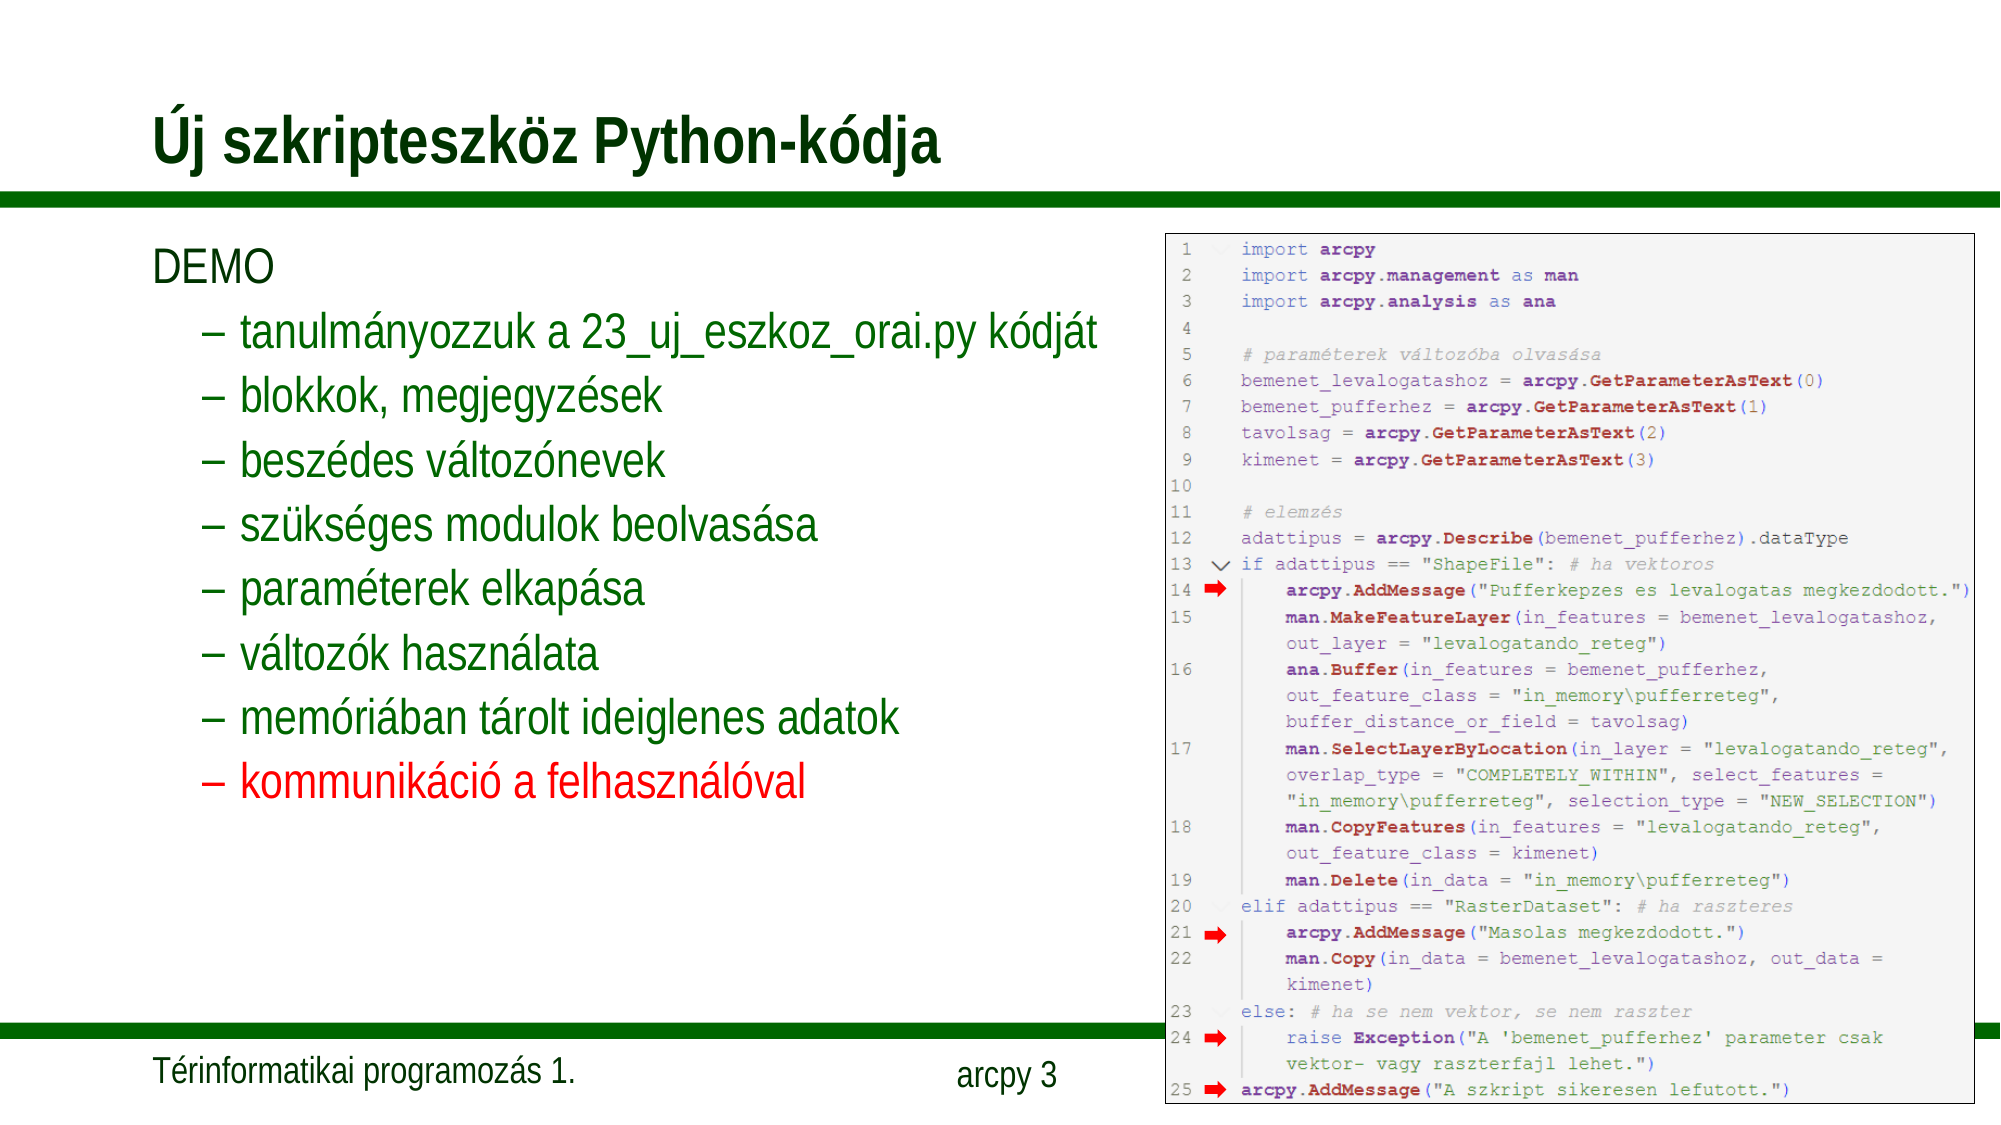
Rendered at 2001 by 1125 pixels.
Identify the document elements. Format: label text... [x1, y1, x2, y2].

picture [1165, 233, 1975, 1104]
title Új szkripteszköz Python-kódja [137, 28, 1863, 186]
list DEMO tanulmányozzuk a 23_uj_eszkoz_orai.py kódját blokkok, megjegyzések beszédes változónevek szükséges modulok beolvasása paraméterek elkapása változók használata memóriában tárolt ideiglenes adatok kommunikáció a felhasználóval [137, 233, 1156, 1014]
